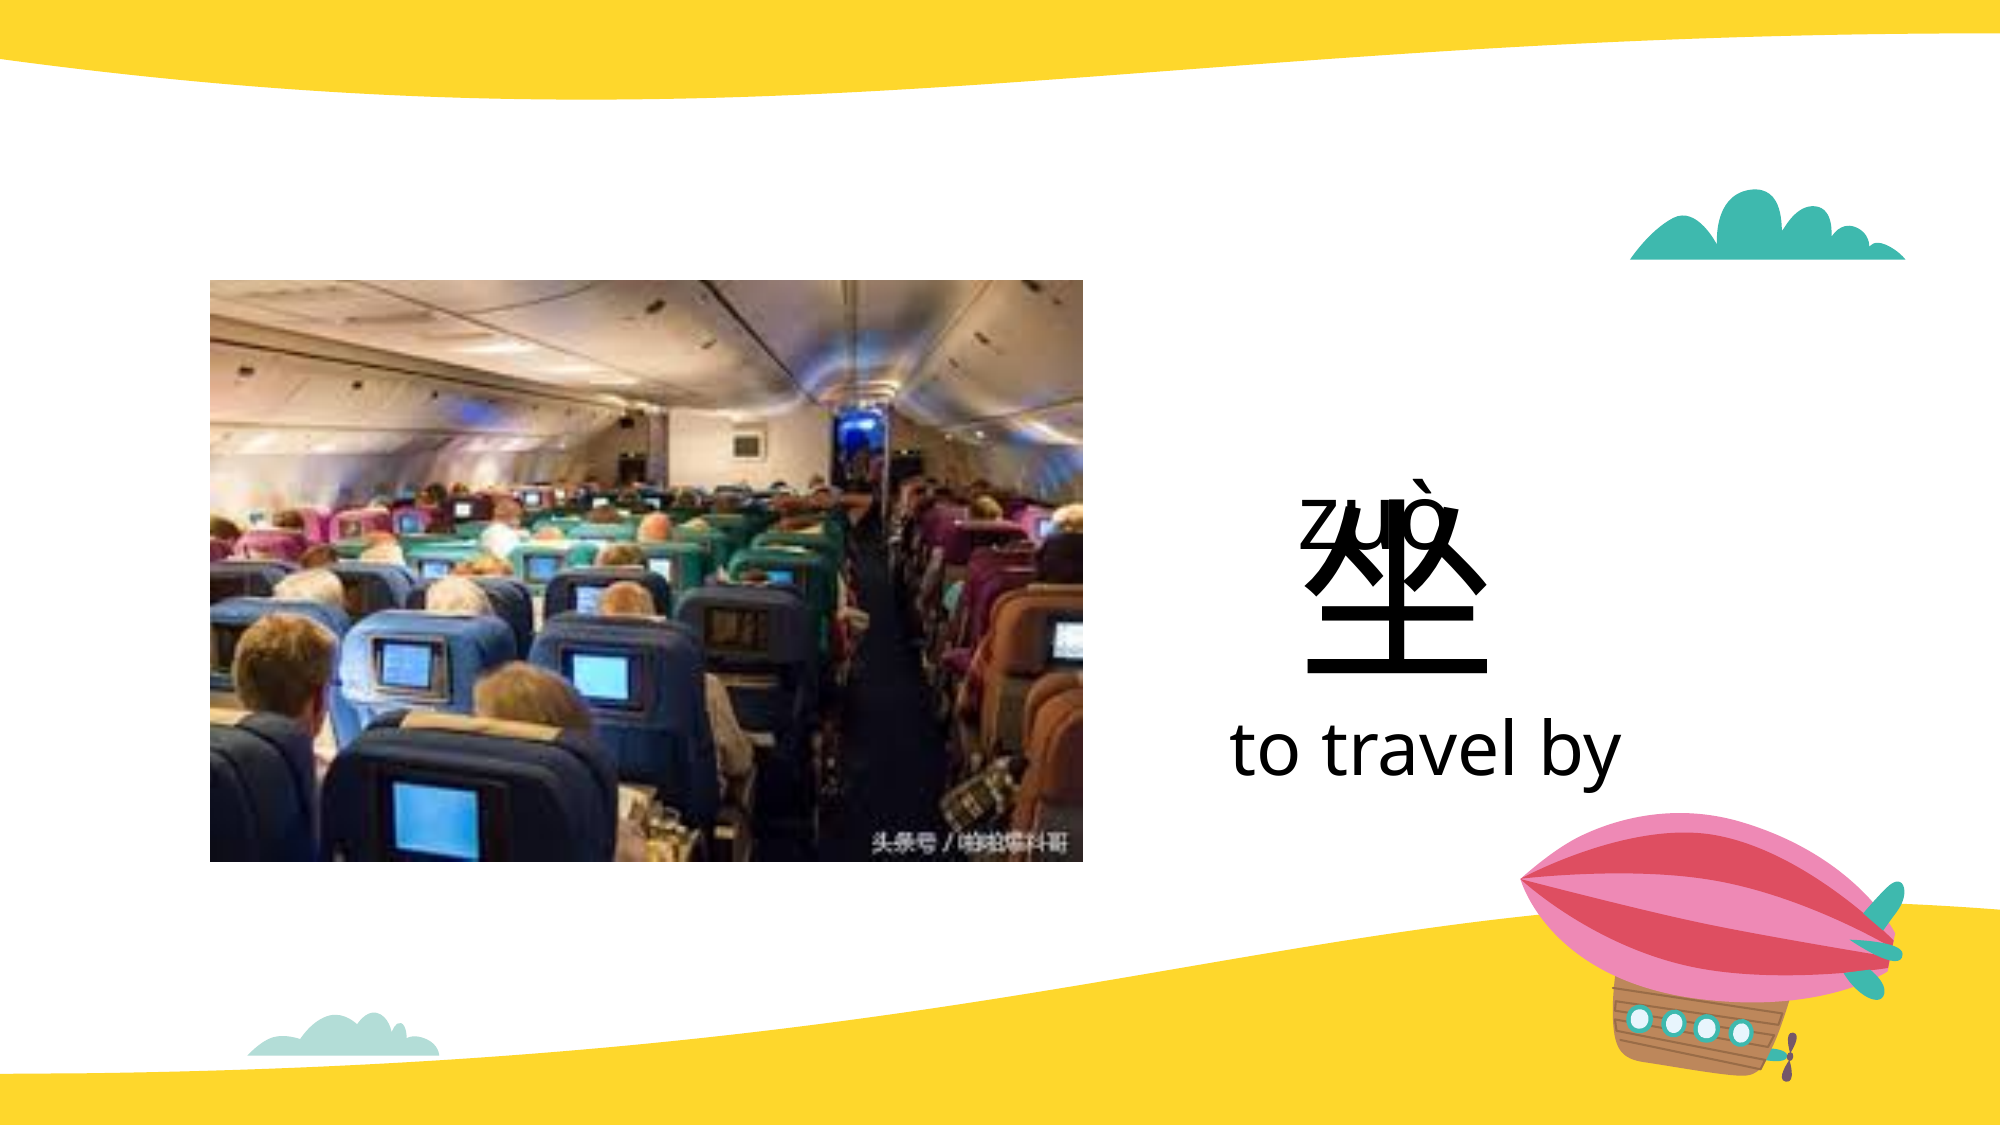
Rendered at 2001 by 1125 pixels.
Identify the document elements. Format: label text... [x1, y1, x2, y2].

text_box zuò [1282, 340, 1487, 686]
text_box to travel by [1214, 693, 1698, 798]
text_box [1520, 799, 1905, 1084]
text_box [0, 0, 2000, 101]
text_box [247, 1012, 440, 1056]
text_box [1629, 189, 1906, 260]
text_box [0, 902, 2000, 1125]
picture [210, 280, 1083, 862]
text_box 坐 [1282, 457, 1598, 693]
